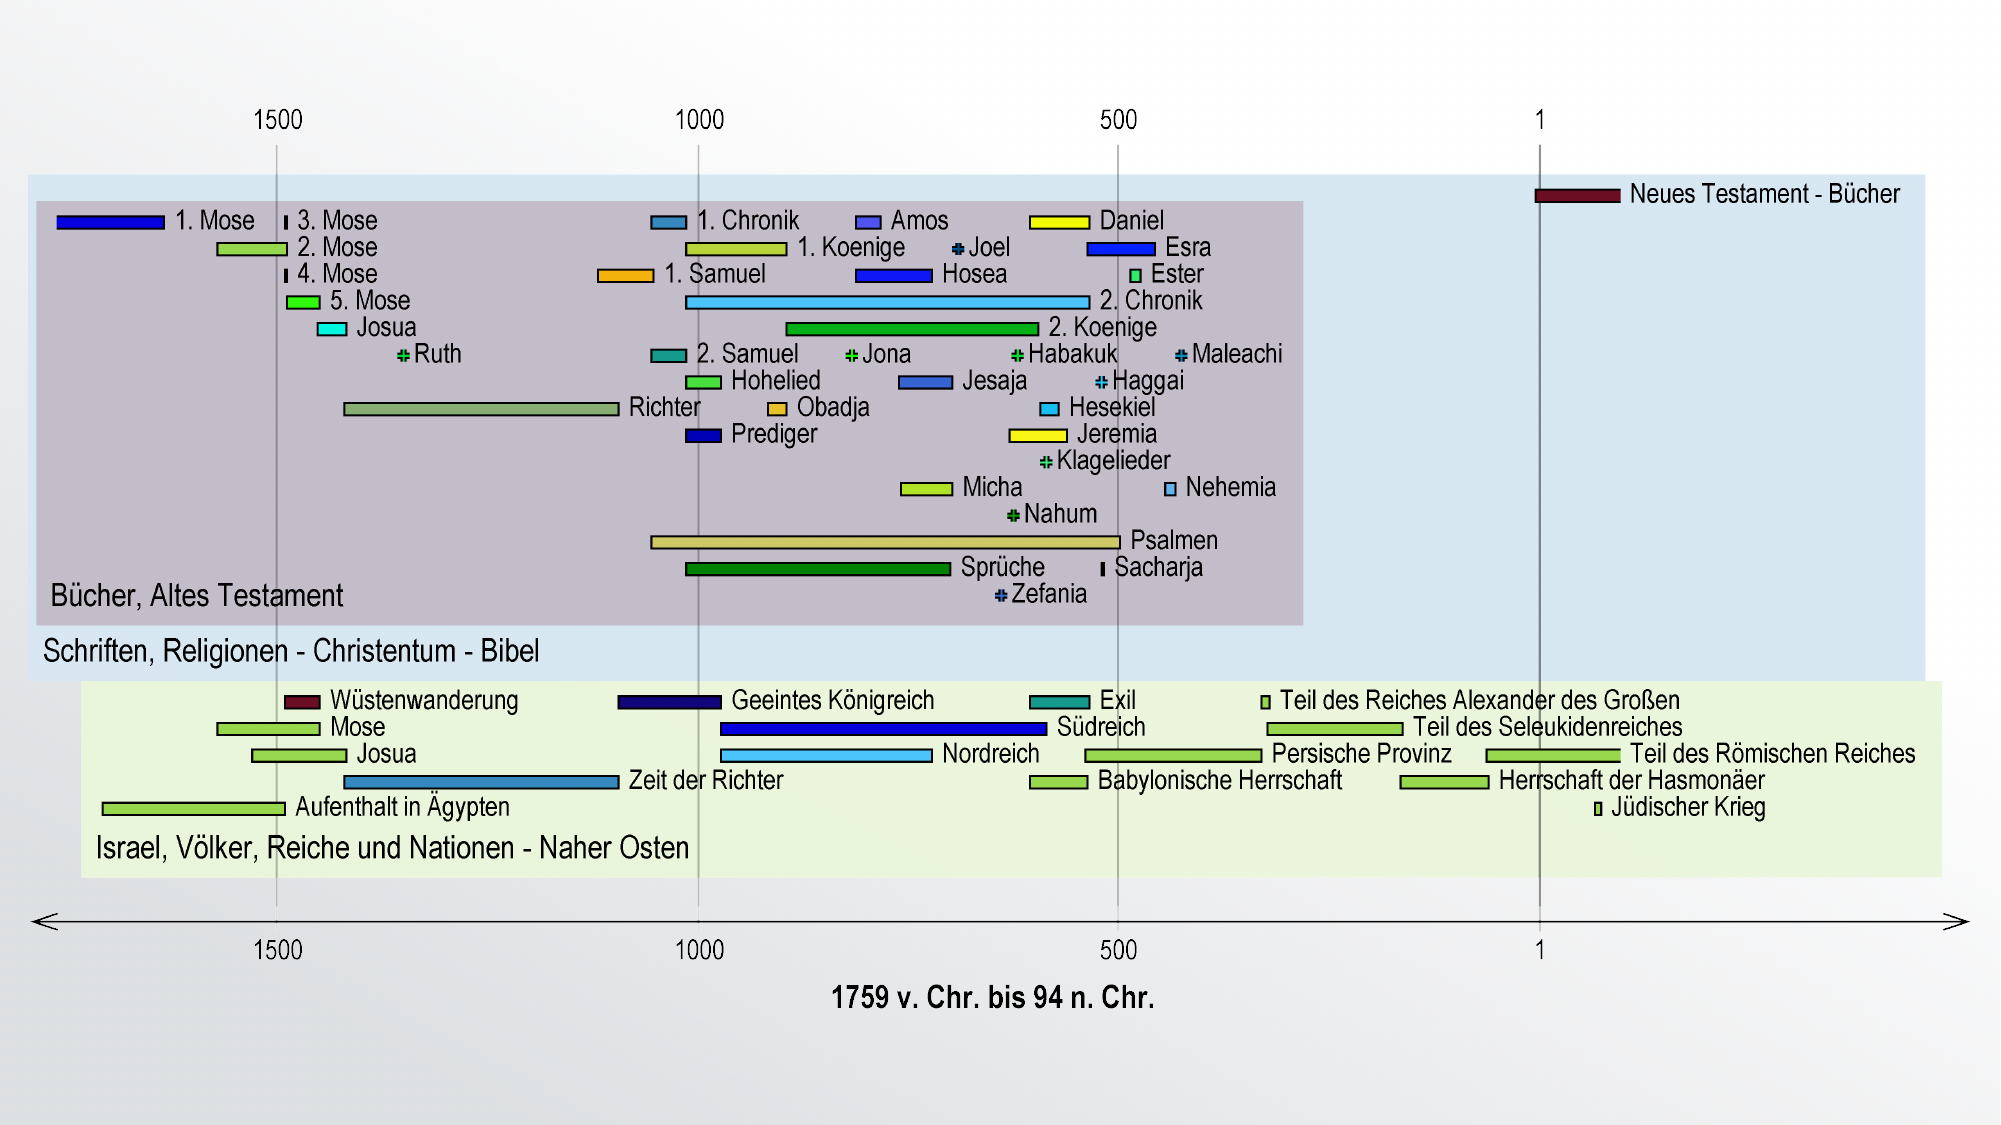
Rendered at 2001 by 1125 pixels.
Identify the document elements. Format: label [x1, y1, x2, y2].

picture [0, 95, 2000, 1030]
